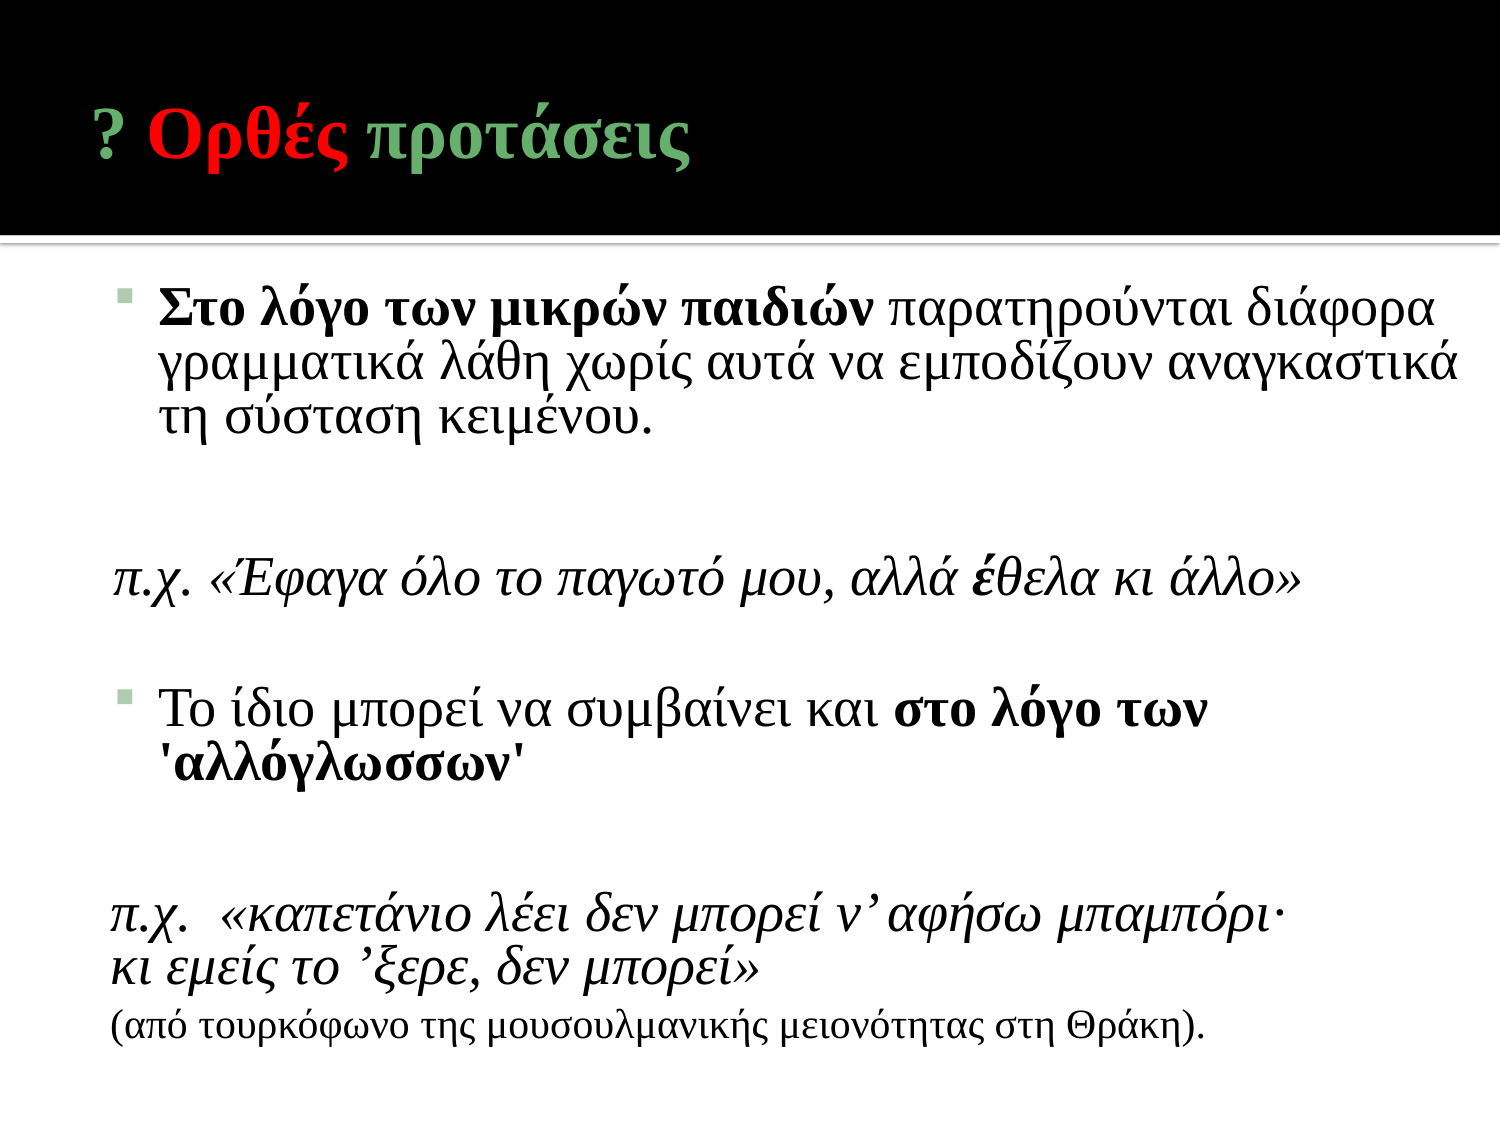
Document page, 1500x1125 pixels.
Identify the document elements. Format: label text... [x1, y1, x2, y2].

title ? Ορθές προτάσεις [75, 25, 1425, 231]
list Στο λόγο των μικρών παιδιών παρατηρούνται διάφορα γραμματικά λάθη χωρίς αυτά να εμποδίζουν αναγκαστικά τη σύσταση κειμένου. π.χ. «Έφαγα όλο το παγωτό μου, αλλά έθελα κι άλλο» To ίδιο μπορεί να συμβαίνει και στο λόγο των 'αλλόγλωσσων' π.χ. «καπετάνιο λέει δεν μπορεί ν’ αφήσω μπαμπόρι· κι εμείς το ’ξερε, δεν μπορεί» (από τουρκόφωνο της μουσουλμανικής μειονότητας στη Θράκη). [29, 266, 1500, 1083]
